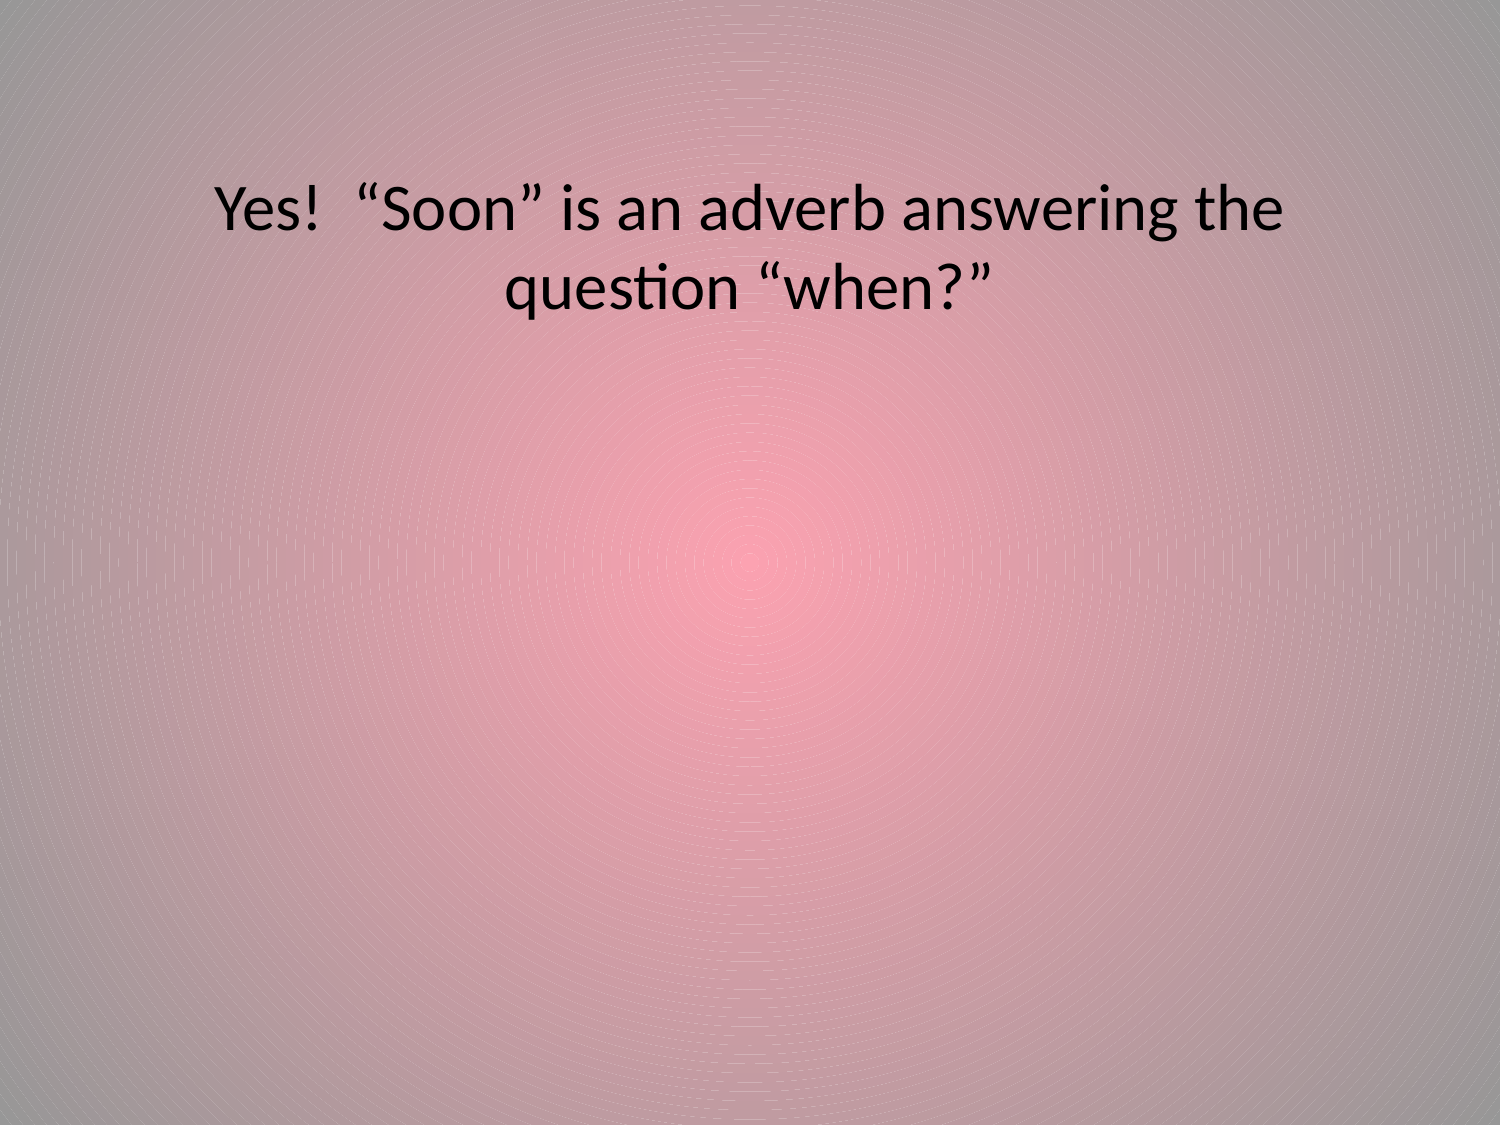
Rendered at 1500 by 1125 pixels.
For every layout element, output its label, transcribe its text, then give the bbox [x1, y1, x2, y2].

list Yes! “Soon” is an adverb answering the question “when?” [75, 62, 1425, 1005]
